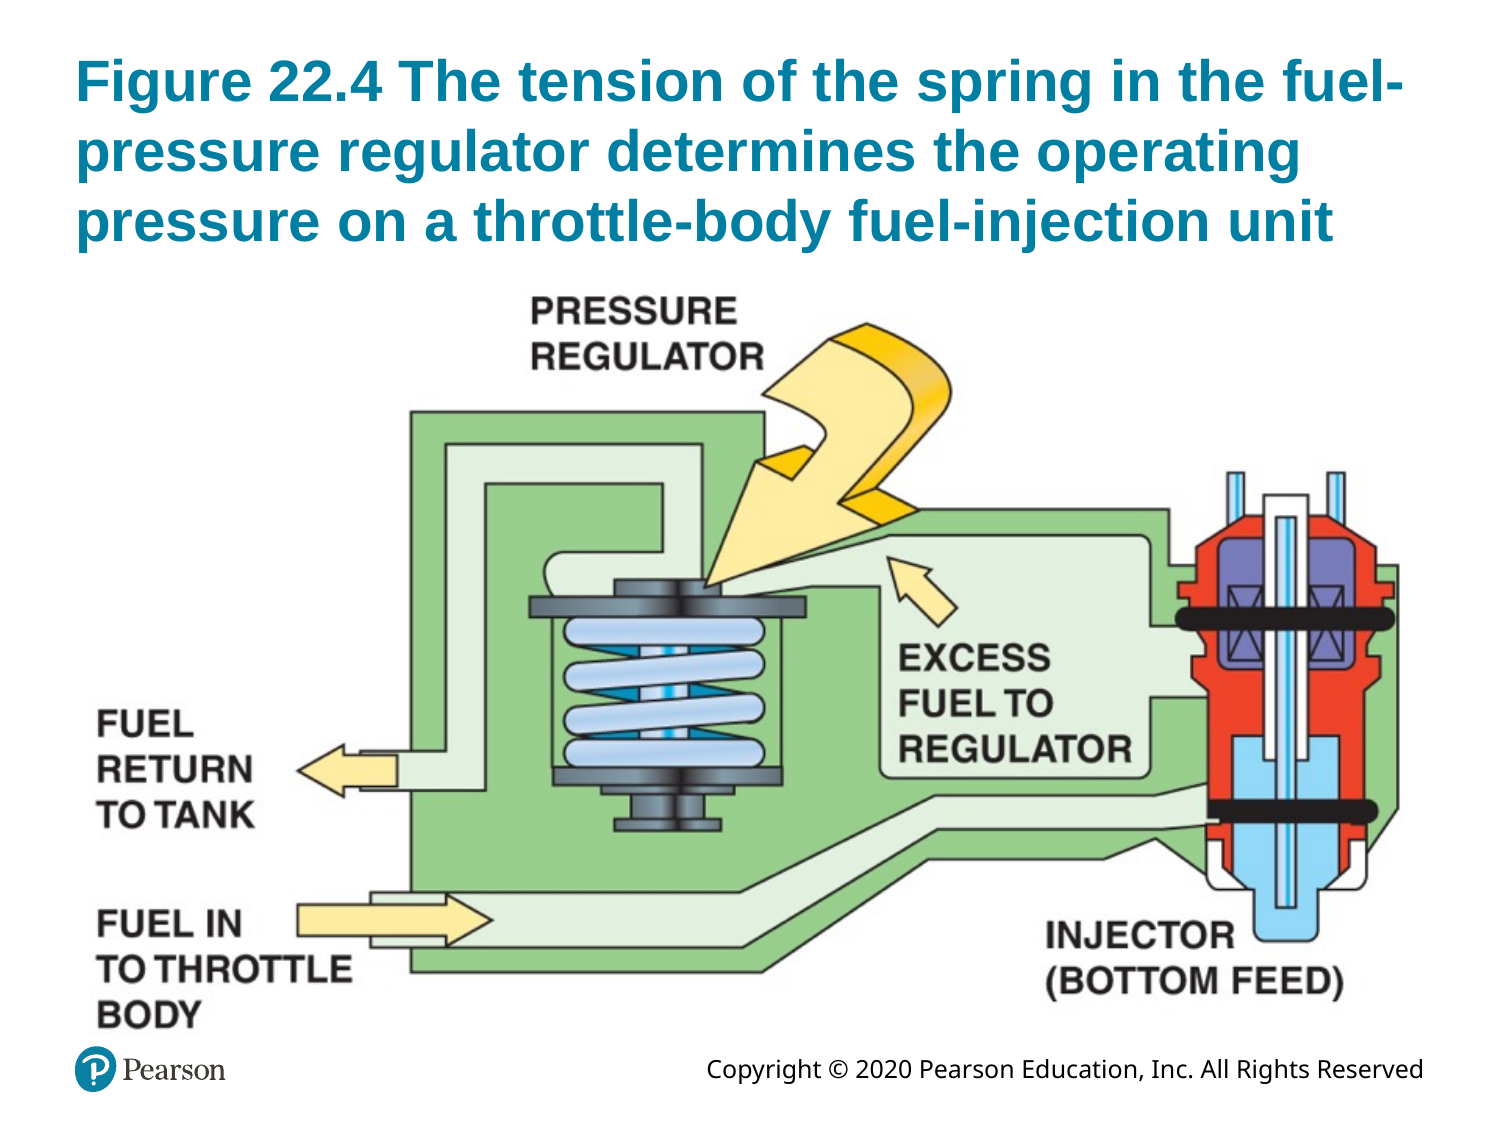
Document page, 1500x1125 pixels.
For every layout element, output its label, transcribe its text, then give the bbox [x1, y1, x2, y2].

picture [89, 289, 1406, 1037]
title Figure 22.4 The tension of the spring in the fuel-pressure regulator determines the operating pressure on a throttle-body fuel-injection unit [75, 42, 1425, 253]
